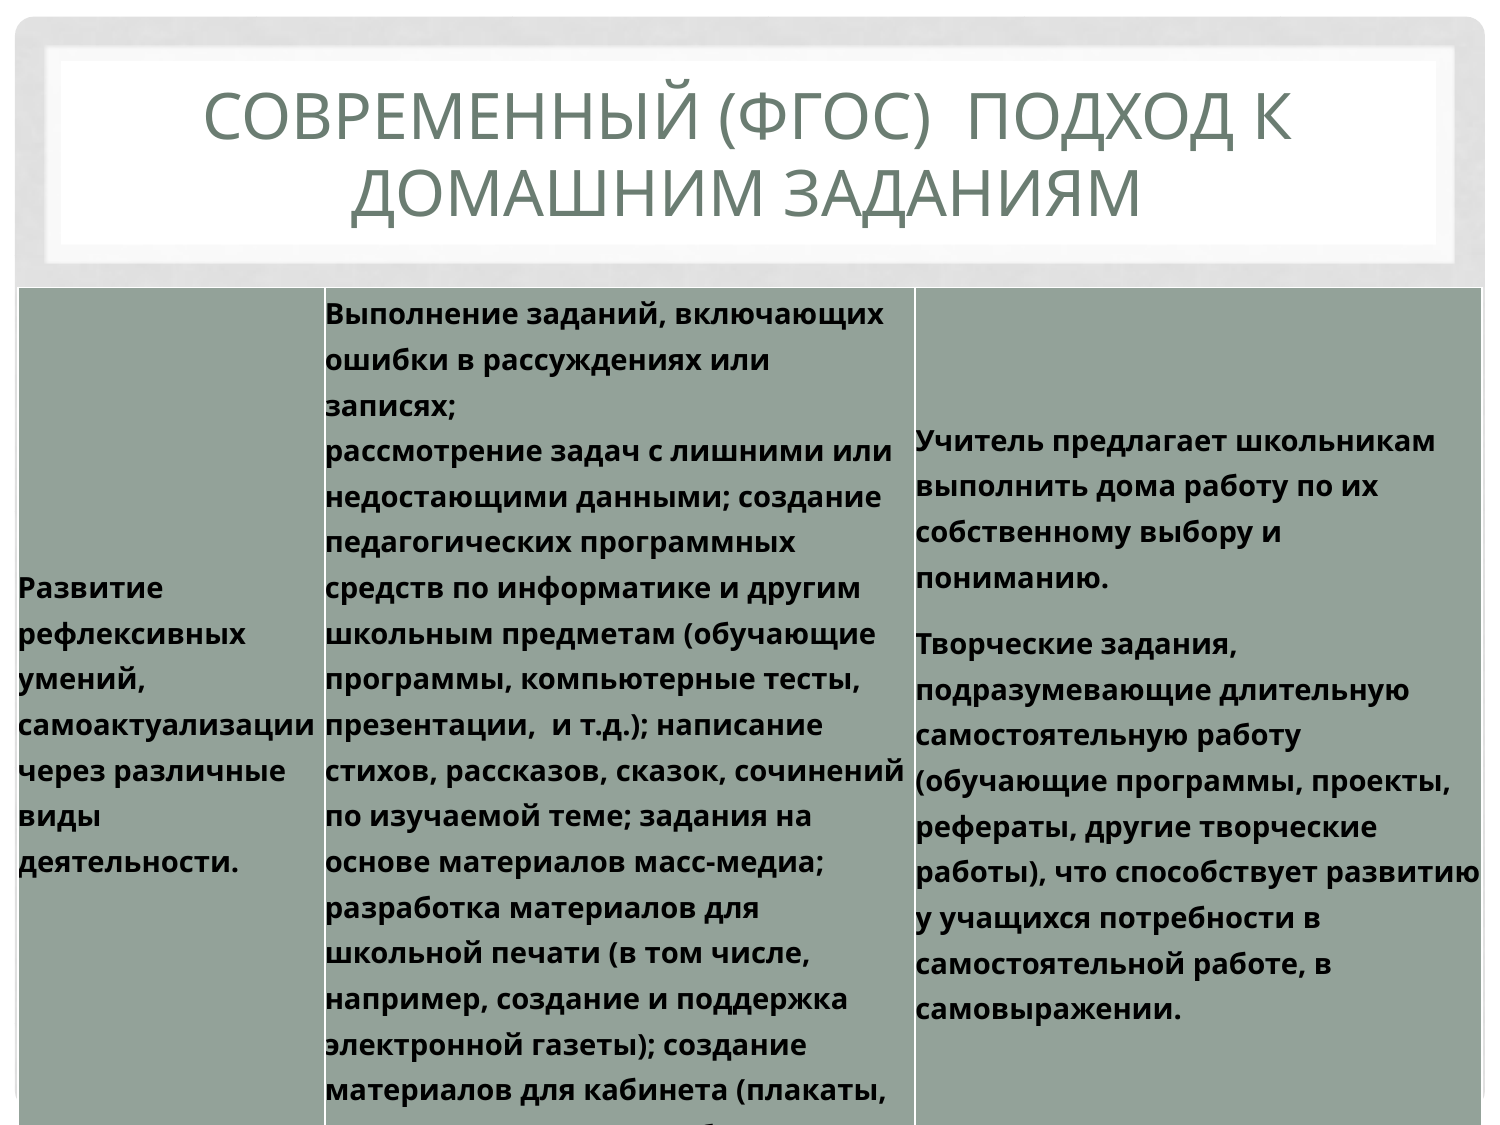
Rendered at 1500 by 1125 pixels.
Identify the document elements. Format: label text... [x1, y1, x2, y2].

title Современный (ФГОС) подход к домашним заданиям [69, 66, 1425, 238]
table_header Выполнение заданий, включающих ошибки в рассуждениях или записях; рассмотрение задач с лишними или недостающими данными; создание педагогических программных средств по информатике и другим школьным предметам (обучающие программы, компьютерные тесты, презентации, и т.д.); написание стихов, рассказов, сказок, сочинений по изучаемой теме; задания на основе материалов масс-медиа; разработка материалов для школьной печати (в том числе, например, создание и поддержка электронной газеты); создание материалов для кабинета (плакаты, стенды, наглядные пособия и т.д.). [326, 288, 914, 1125]
table_header Развитие рефлексивных умений, самоактуализации через различные виды деятельности. [19, 288, 324, 1125]
table_header Учитель предлагает школьникам выполнить дома работу по их собственному выбору и пониманию. Творческие задания, подразумевающие длительную самостоятельную работу (обучающие программы, проекты, рефераты, другие творческие работы), что способствует развитию у учащихся потребности в самостоятельной работе, в самовыражении. [916, 288, 1481, 1125]
